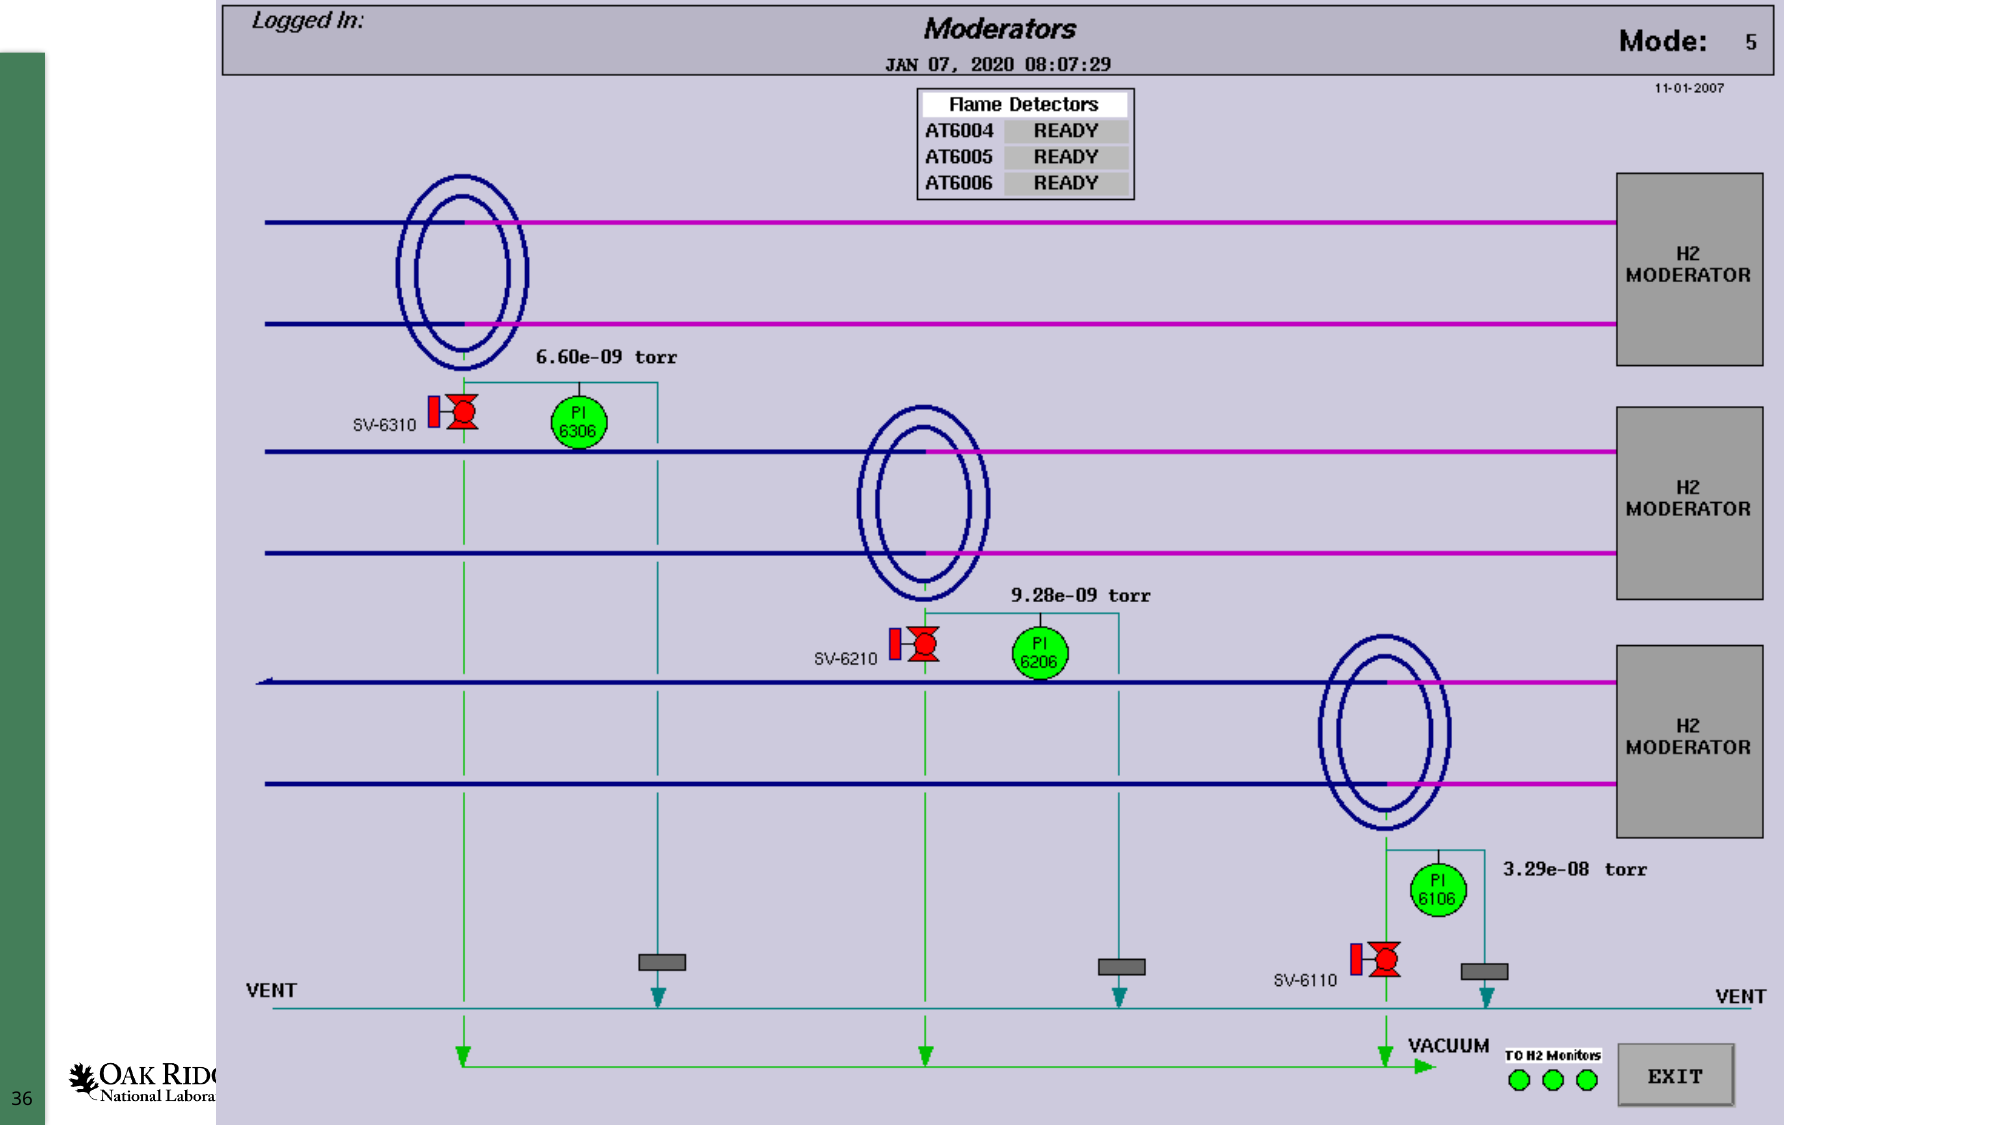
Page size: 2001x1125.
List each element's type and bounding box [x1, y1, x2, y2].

picture [66, 0, 1785, 1125]
